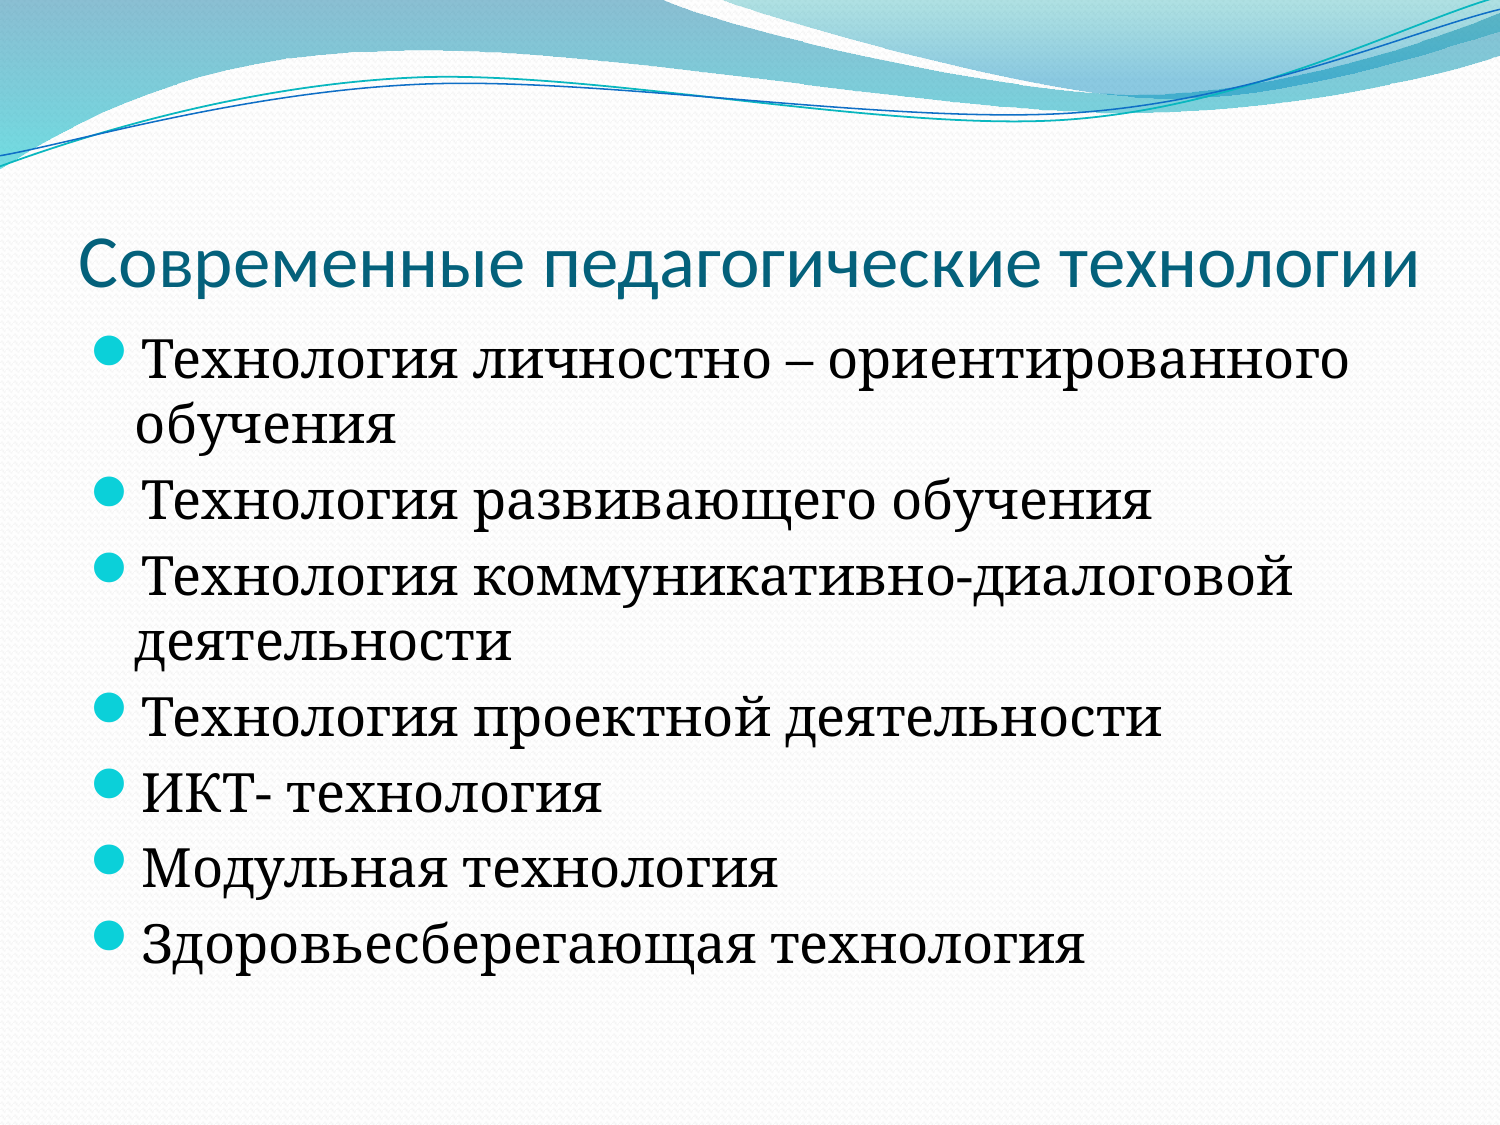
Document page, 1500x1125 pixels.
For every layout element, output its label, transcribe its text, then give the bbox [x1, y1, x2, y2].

list Технология личностно – ориентированного обучения Технология развивающего обучения Технология коммуникативно-диалоговой деятельности Технология проектной деятельности ИКТ- технология Модульная технология Здоровьесберегающая технология [75, 317, 1425, 1038]
title Современные педагогические технологии [75, 115, 1425, 303]
